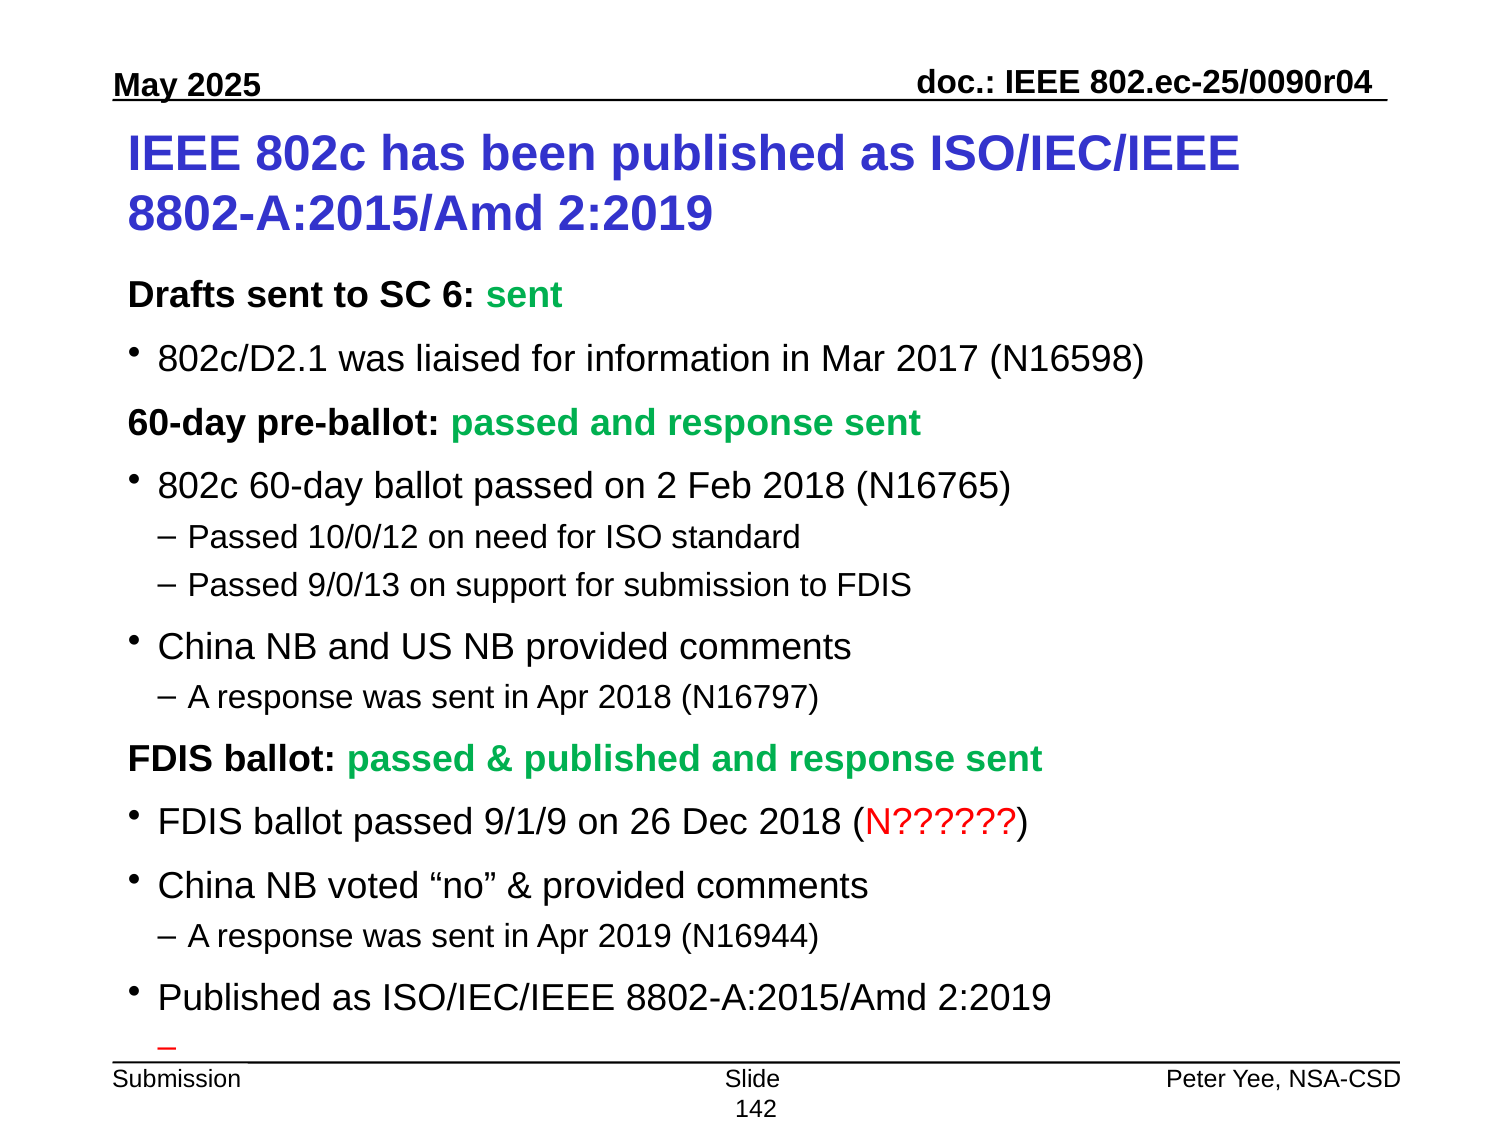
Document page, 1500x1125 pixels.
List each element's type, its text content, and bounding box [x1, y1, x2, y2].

list Drafts sent to SC 6: sent 802c/D2.1 was liaised for information in Mar 2017 (N16598) 60-day pre-ballot: passed and response sent 802c 60-day ballot passed on 2 Feb 2018 (N16765) Passed 10/0/12 on need for ISO standard Passed 9/0/13 on support for submission to FDIS China NB and US NB provided comments A response was sent in Apr 2018 (N16797) FDIS ballot: passed & published and response sent FDIS ballot passed 9/1/9 on 26 Dec 2018 (N??????) China NB voted “no” & provided comments A response was sent in Apr 2019 (N16944) Published as ISO/IEC/IEEE 8802-A:2015/Amd 2:2019 [112, 262, 1388, 938]
title IEEE 802c has been published as ISO/IEC/IEEE 8802-A:2015/Amd 2:2019 [112, 112, 1388, 262]
slide_number Slide 142 [709, 1061, 803, 1093]
footer Peter Yee, NSA-CSD [1164, 1061, 1402, 1093]
